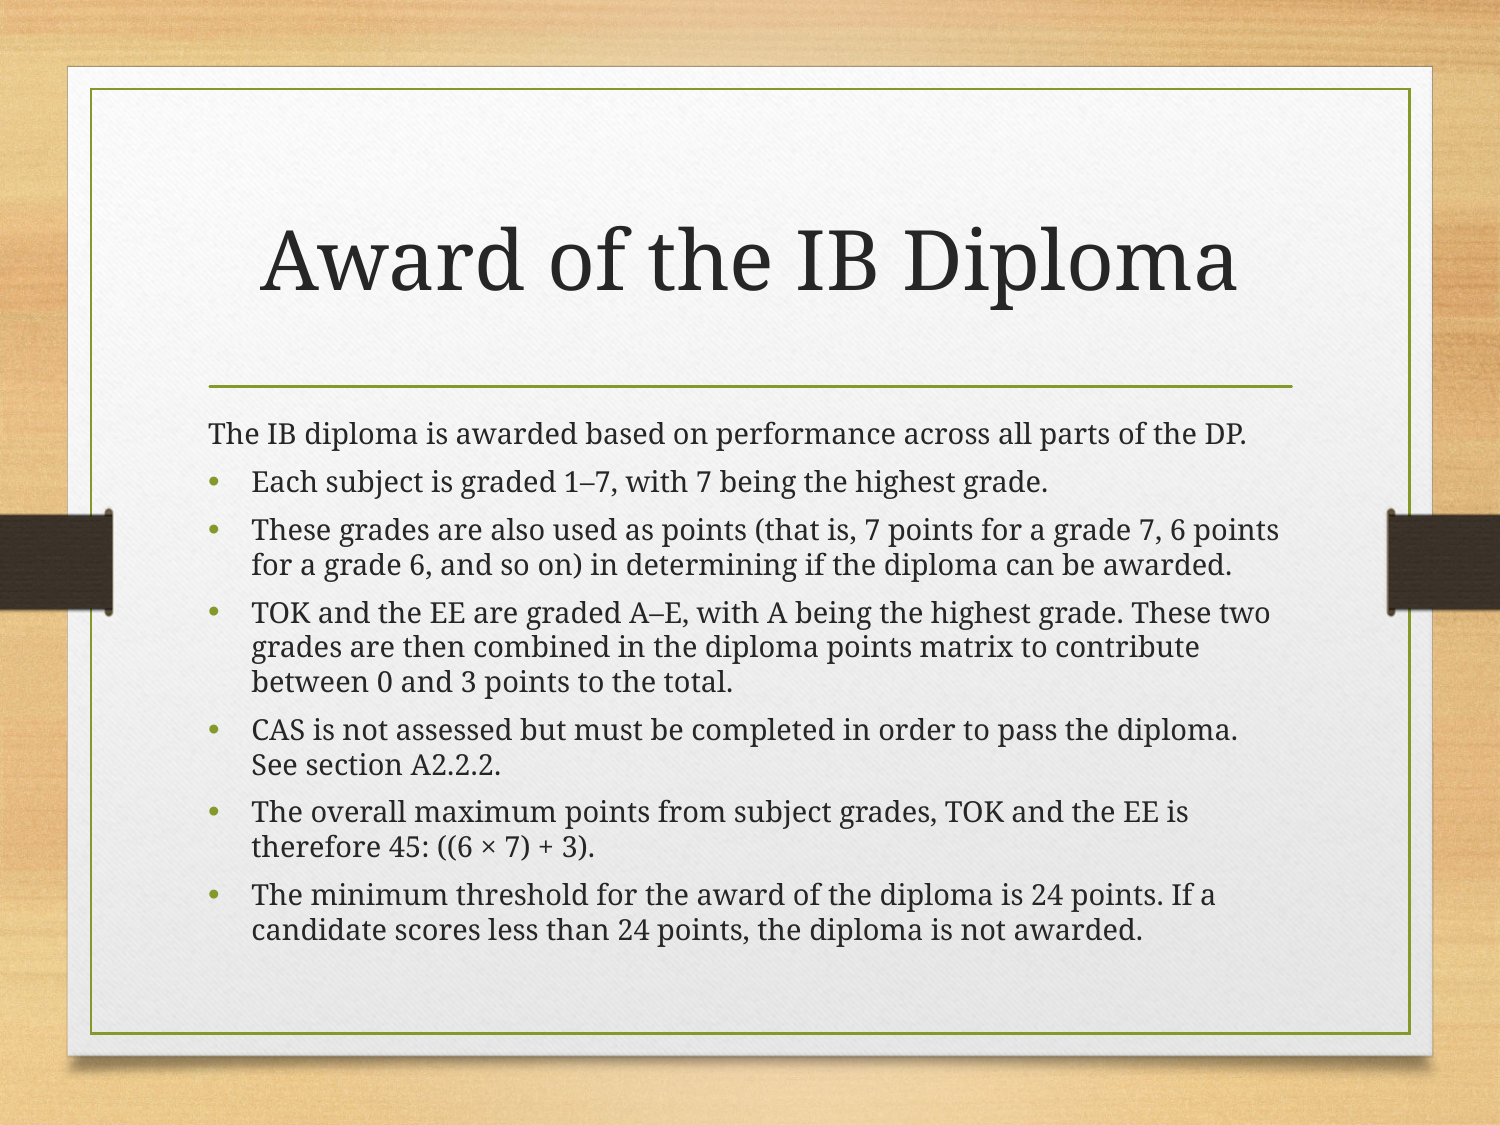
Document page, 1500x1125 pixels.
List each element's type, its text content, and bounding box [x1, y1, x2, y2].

title Award of the IB Diploma [193, 150, 1309, 365]
picture [0, 0, 1500, 1125]
list The IB diploma is awarded based on performance across all parts of the DP. Each subject is graded 1–7, with 7 being the highest grade. These grades are also used as points (that is, 7 points for a grade 7, 6 points for a grade 6, and so on) in determining if the diploma can be awarded. TOK and the EE are graded A–E, with A being the highest grade. These two grades are then combined in the diploma points matrix to contribute between 0 and 3 points to the total. CAS is not assessed but must be completed in order to pass the diploma. See section A2.2.2. The overall maximum points from subject grades, TOK and the EE is therefore 45: ((6 × 7) + 3). The minimum threshold for the award of the diploma is 24 points. If a candidate scores less than 24 points, the diploma is not awarded. [193, 408, 1309, 974]
